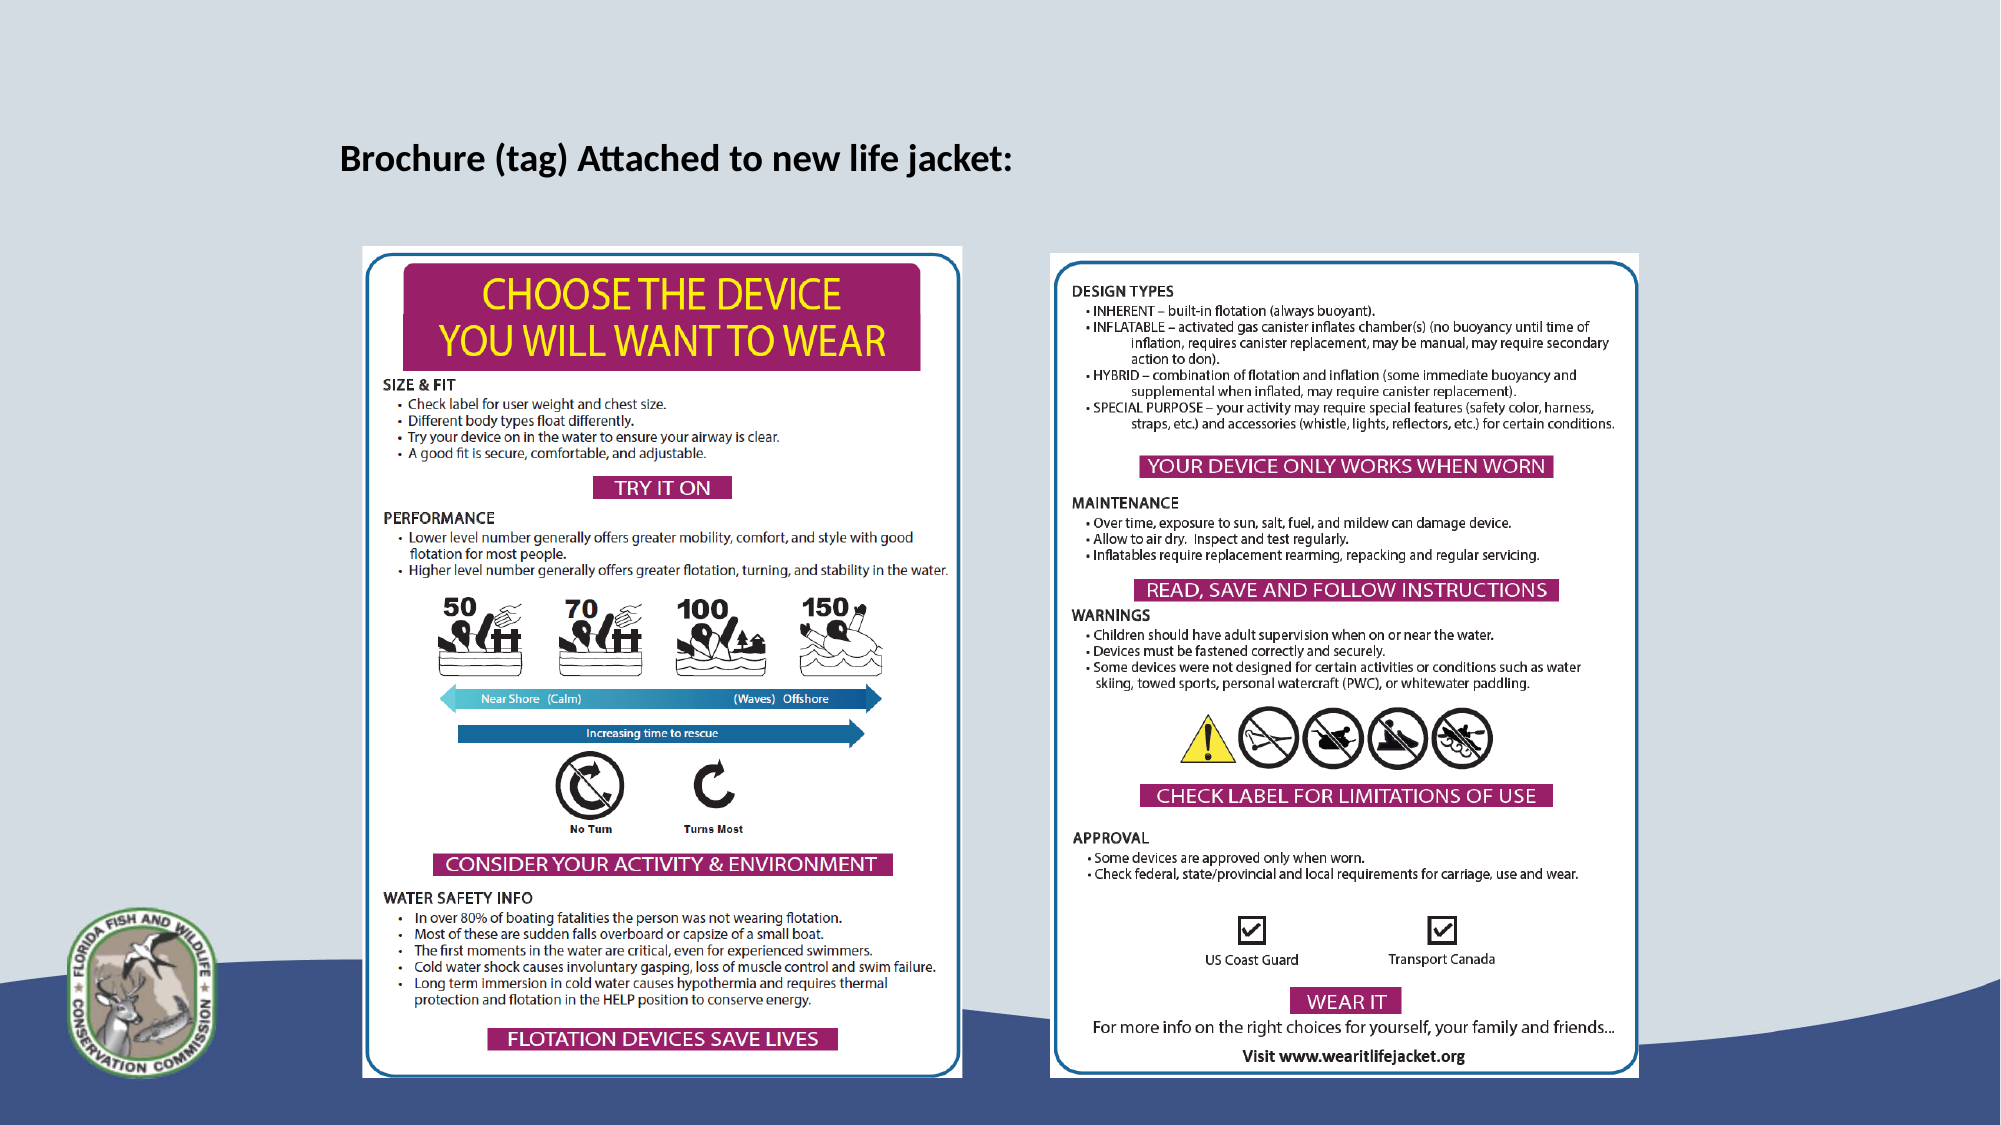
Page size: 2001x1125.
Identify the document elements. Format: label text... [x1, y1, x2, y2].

picture [0, 0, 2001, 1125]
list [1049, 252, 1640, 1078]
title Brochure (tag) Attached to new life jacket: [324, 124, 1701, 233]
